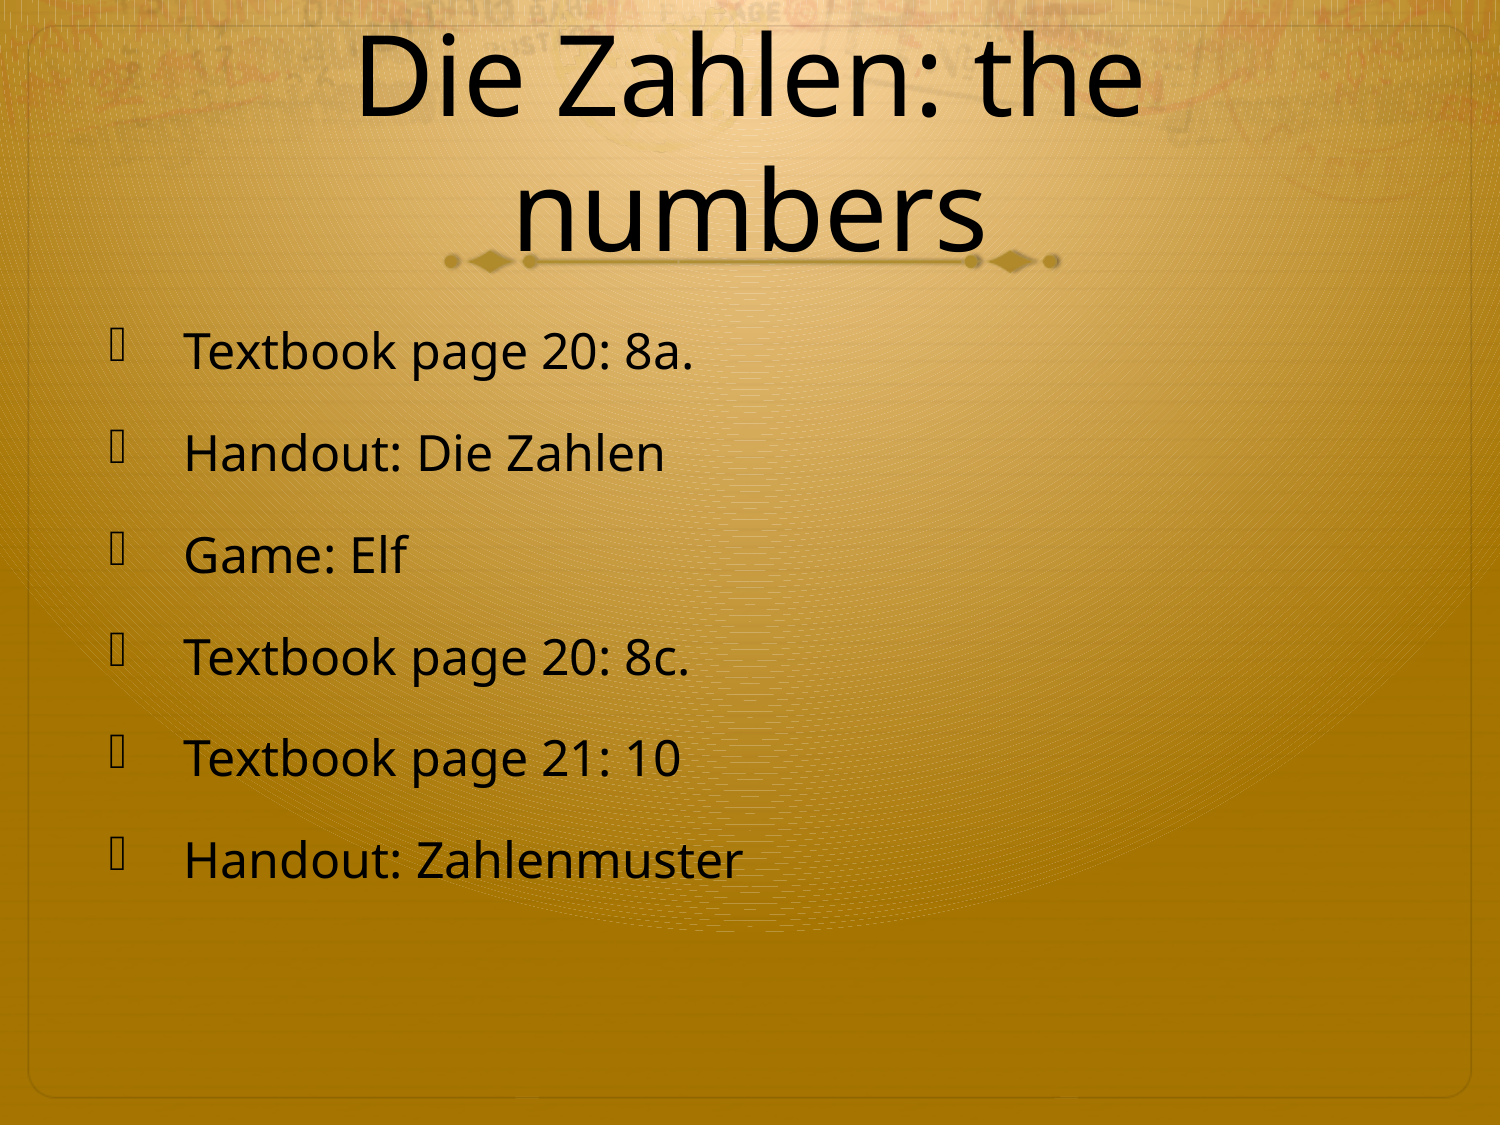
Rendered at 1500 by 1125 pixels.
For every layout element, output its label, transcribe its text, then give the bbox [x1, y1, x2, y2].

list Textbook page 20: 8a. Handout: Die Zahlen Game: Elf Textbook page 20: 8c. Textbook page 21: 10 Handout: Zahlenmuster [93, 312, 1407, 988]
title Die Zahlen: the numbers [93, 45, 1407, 233]
picture [0, 0, 1500, 1125]
